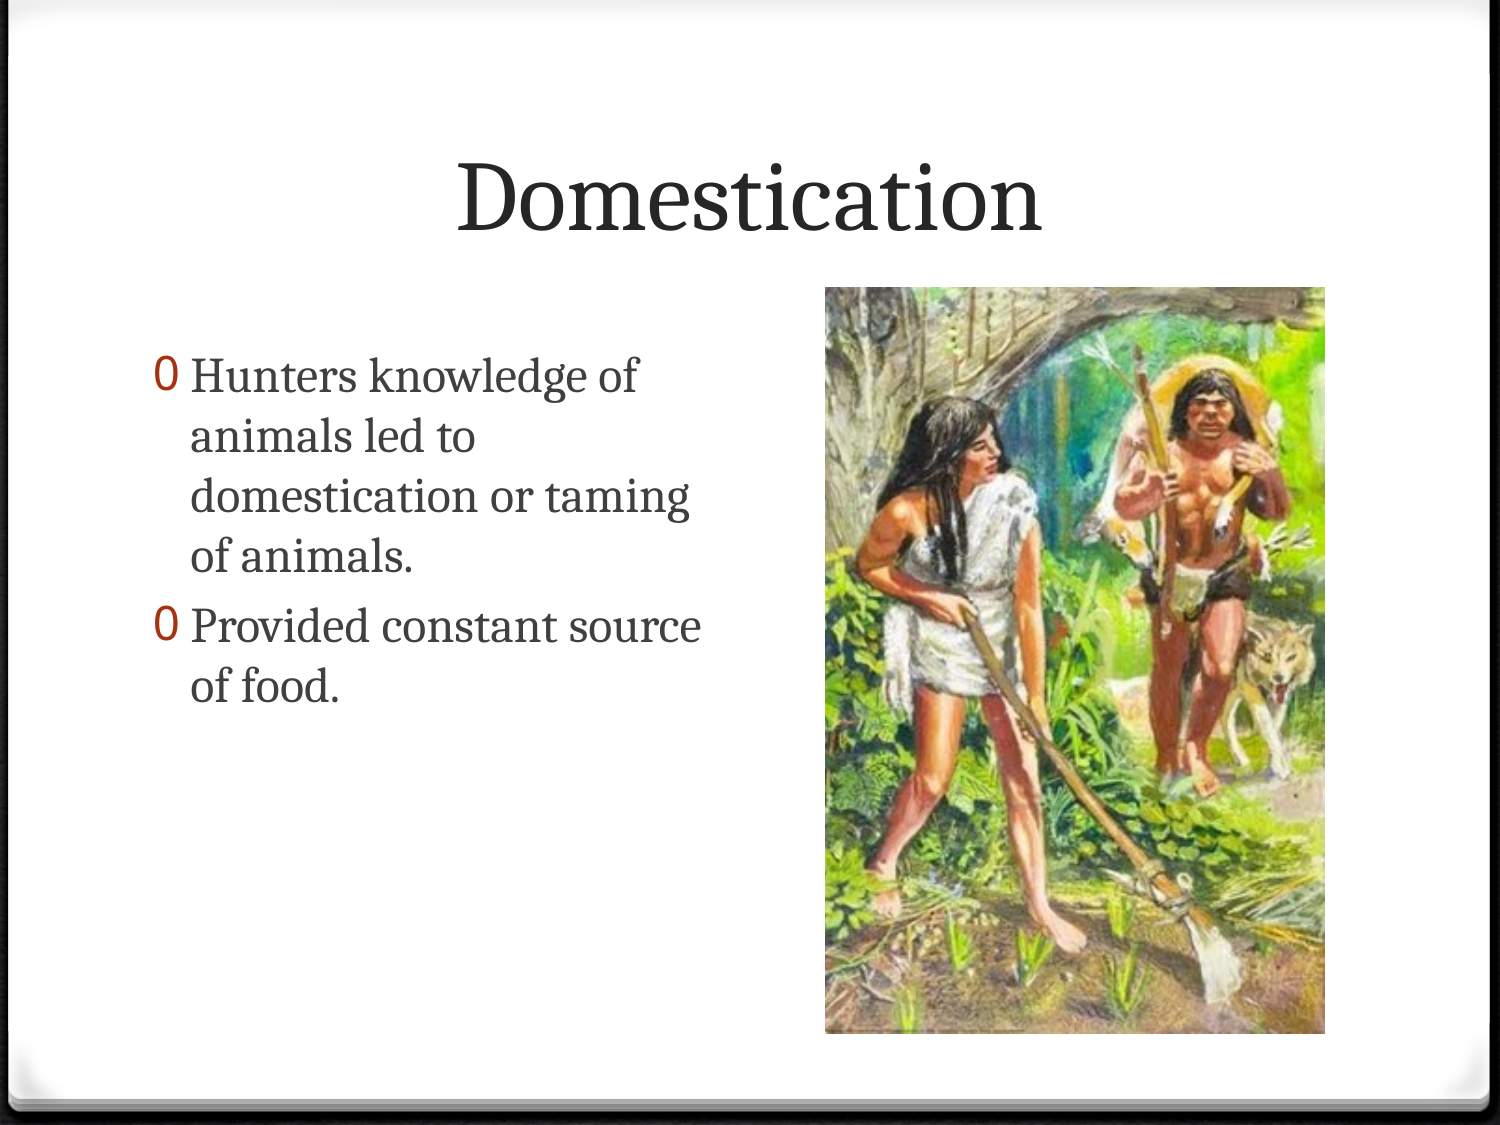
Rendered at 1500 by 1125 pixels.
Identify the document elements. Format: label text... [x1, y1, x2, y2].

title Domestication [90, 71, 1410, 309]
list Hunters knowledge of animals led to domestication or taming of animals. Provided constant source of food. [138, 334, 738, 983]
picture [0, 0, 1500, 1125]
